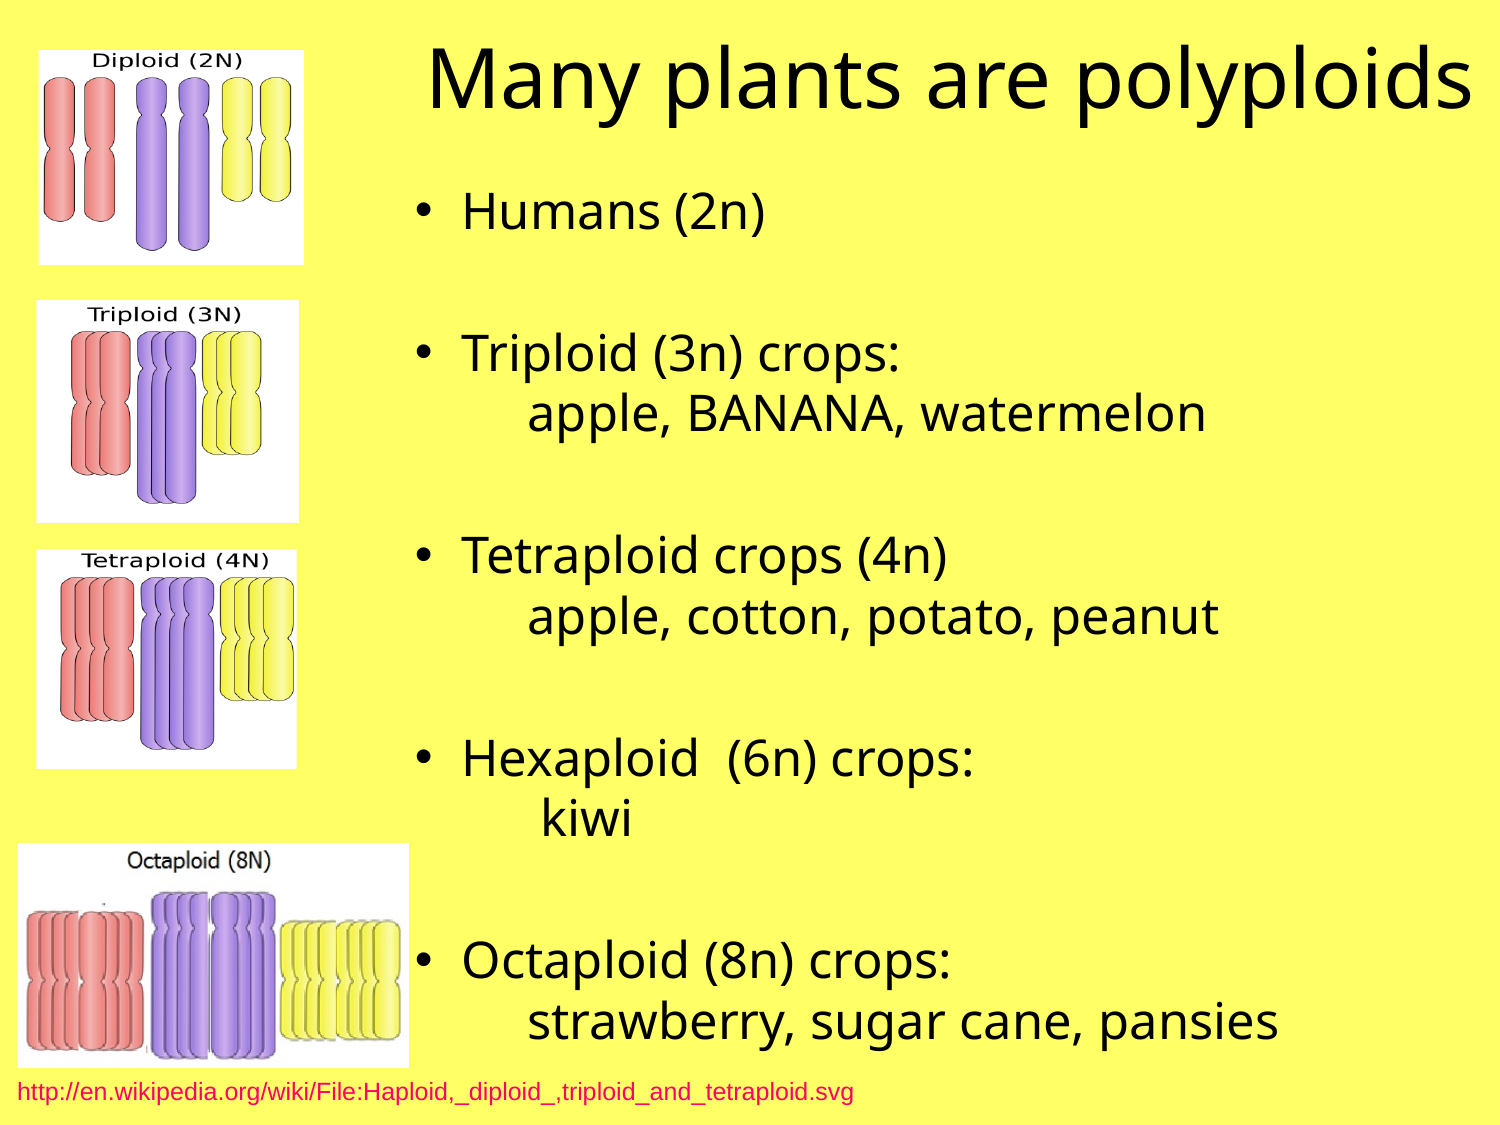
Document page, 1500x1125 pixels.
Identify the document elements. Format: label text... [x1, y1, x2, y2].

text_box http://en.wikipedia.org/wiki/File:Haploid,_diploid_,triploid_and_tetraploid.svg [2, 1067, 1500, 1113]
picture [38, 49, 305, 266]
title Many plants are polyploids [275, 0, 1500, 164]
picture [35, 549, 297, 769]
picture [17, 843, 409, 1068]
picture [35, 299, 300, 523]
list Humans (2n) Triploid (3n) crops: apple, BANANA, watermelon Tetraploid crops (4n) apple, cotton, potato, peanut Hexaploid (6n) crops: kiwi Octaploid (8n) crops: strawberry, sugar cane, pansies [399, 171, 1500, 1067]
